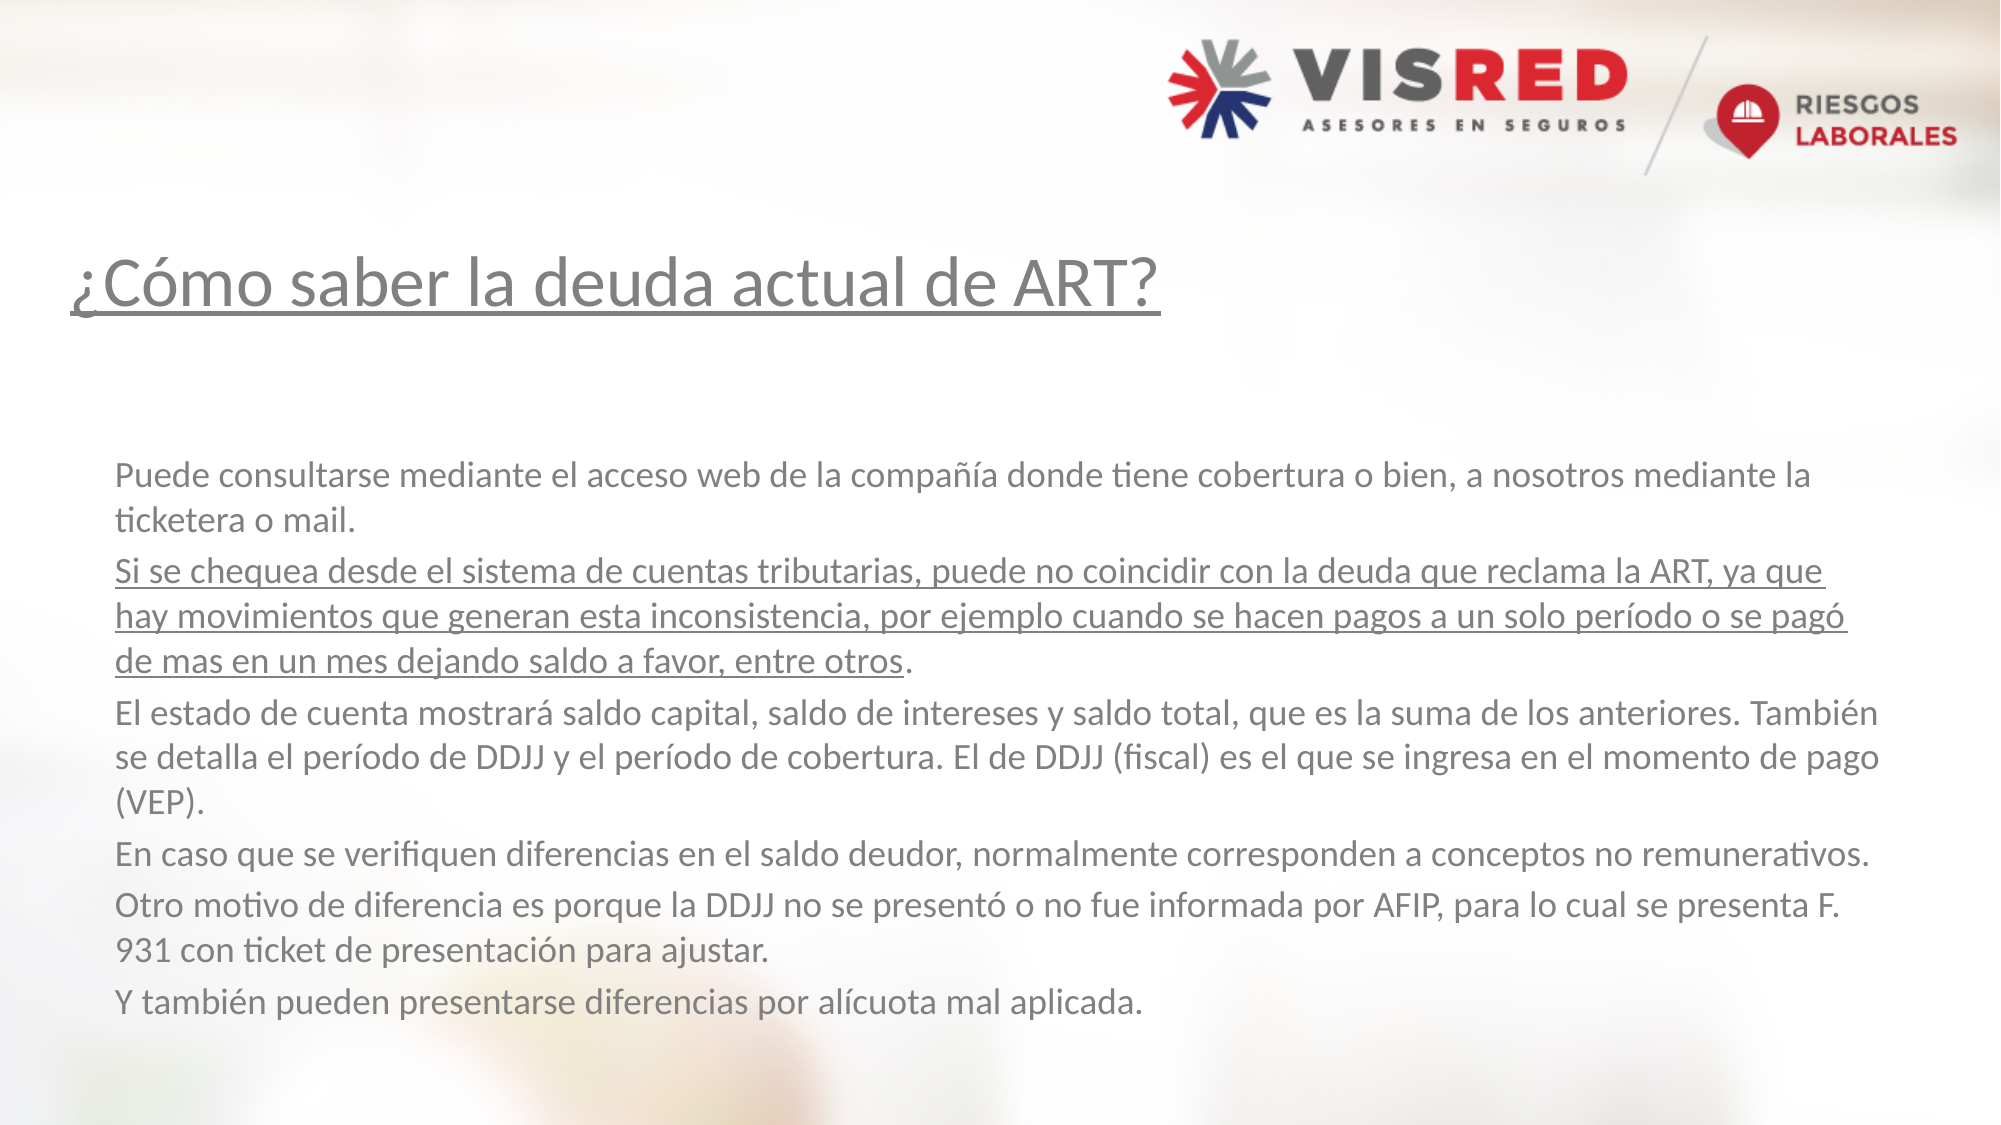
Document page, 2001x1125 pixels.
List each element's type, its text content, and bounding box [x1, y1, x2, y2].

title ¿Cómo saber la deuda actual de ART? [55, 184, 1178, 372]
list Puede consultarse mediante el acceso web de la compañía donde tiene cobertura o bien, a nosotros mediante la ticketera o mail. Si se chequea desde el sistema de cuentas tributarias, puede no coincidir con la deuda que reclama la ART, ya que hay movimientos que generan esta inconsistencia, por ejemplo cuando se hacen pagos a un solo período o se pagó de mas en un mes dejando saldo a favor, entre otros. El estado de cuenta mostrará saldo capital, saldo de intereses y saldo total, que es la suma de los anteriores. También se detalla el período de DDJJ y el período de cobertura. El de DDJJ (fiscal) es el que se ingresa en el momento de pago (VEP). En caso que se verifiquen diferencias en el saldo deudor, normalmente corresponden a conceptos no remunerativos. Otro motivo de diferencia es porque la DDJJ no se presentó o no fue informada por AFIP, para lo cual se presenta F. 931 con ticket de presentación para ajustar. Y también pueden presentarse diferencias por alícuota mal aplicada. [99, 442, 1900, 1040]
picture [0, 0, 2001, 1125]
